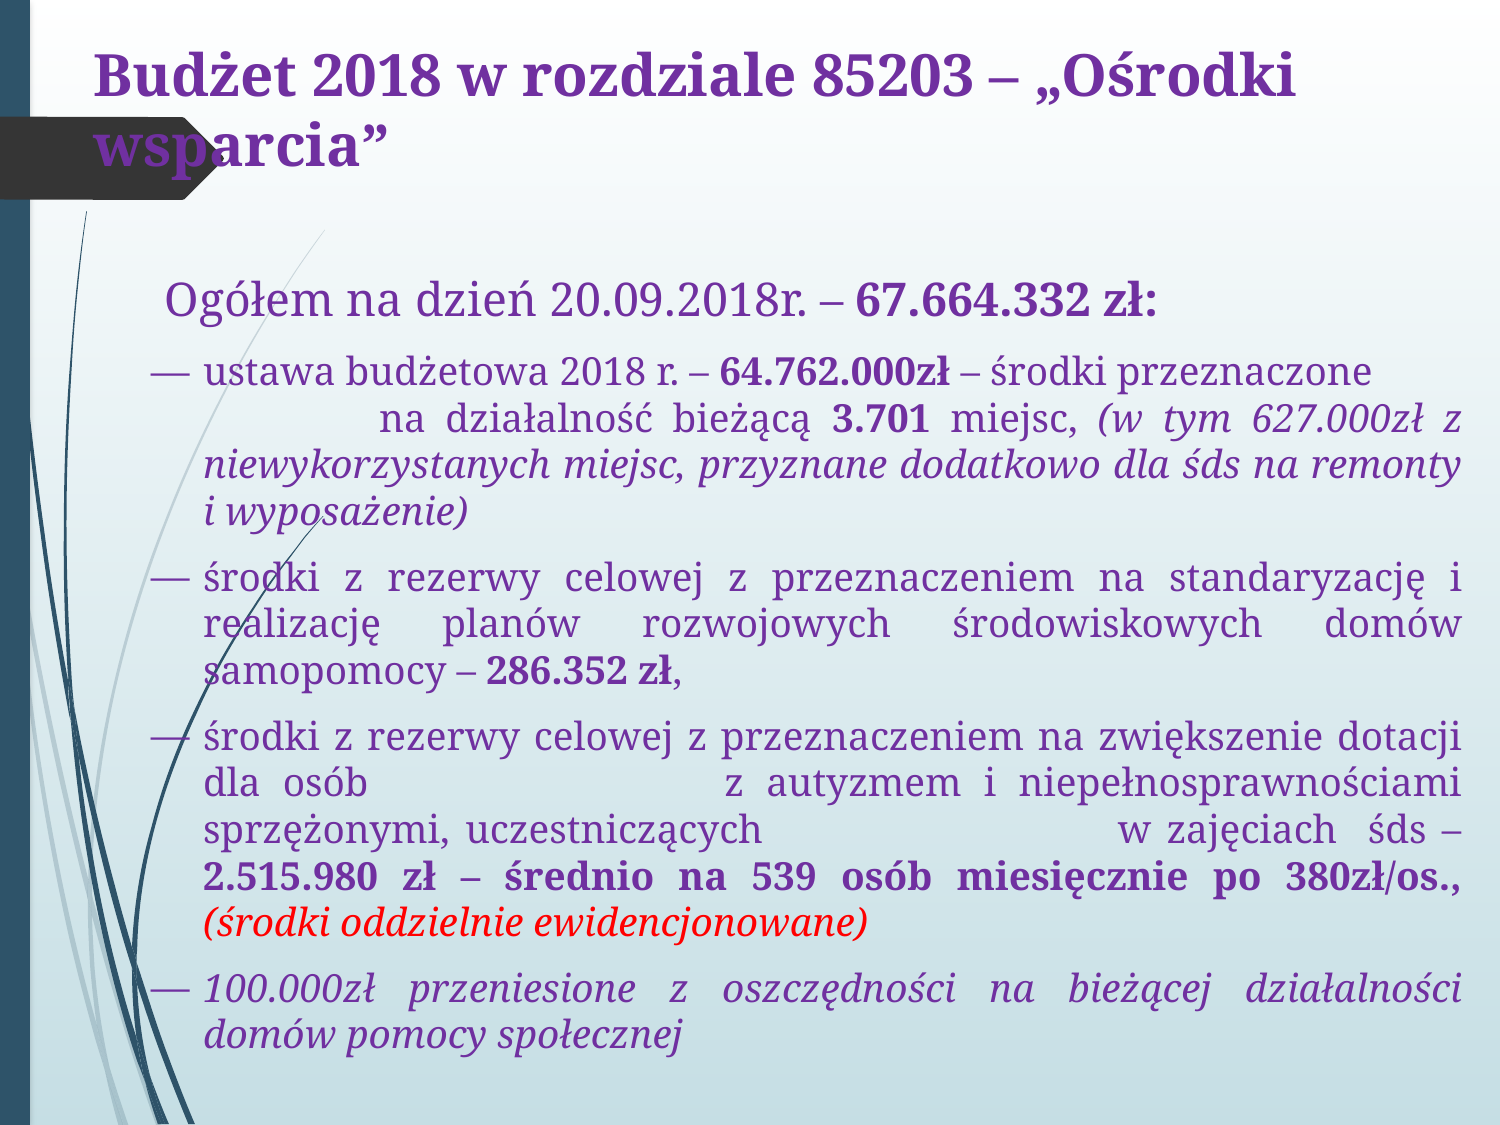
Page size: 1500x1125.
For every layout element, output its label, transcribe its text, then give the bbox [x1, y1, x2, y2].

list Ogółem na dzień 20.09.2018r. – 67.664.332 zł: ustawa budżetowa 2018 r. – 64.762.000zł – środki przeznaczone na działalność bieżącą 3.701 miejsc, (w tym 627.000zł z niewykorzystanych miejsc, przyznane dodatkowo dla śds na remonty i wyposażenie) środki z rezerwy celowej z przeznaczeniem na standaryzację i realizację planów rozwojowych środowiskowych domów samopomocy – 286.352 zł, środki z rezerwy celowej z przeznaczeniem na zwiększenie dotacji dla osób z autyzmem i niepełnosprawnościami sprzężonymi, uczestniczących w zajęciach śds – 2.515.980 zł – średnio na 539 osób miesięcznie po 380zł/os., (środki oddzielnie ewidencjonowane) 100.000zł przeniesione z oszczędności na bieżącej działalności domów pomocy społecznej [135, 255, 1479, 1072]
title Budżet 2018 w rozdziale 85203 – „Ośrodki wsparcia” [78, 30, 1422, 242]
